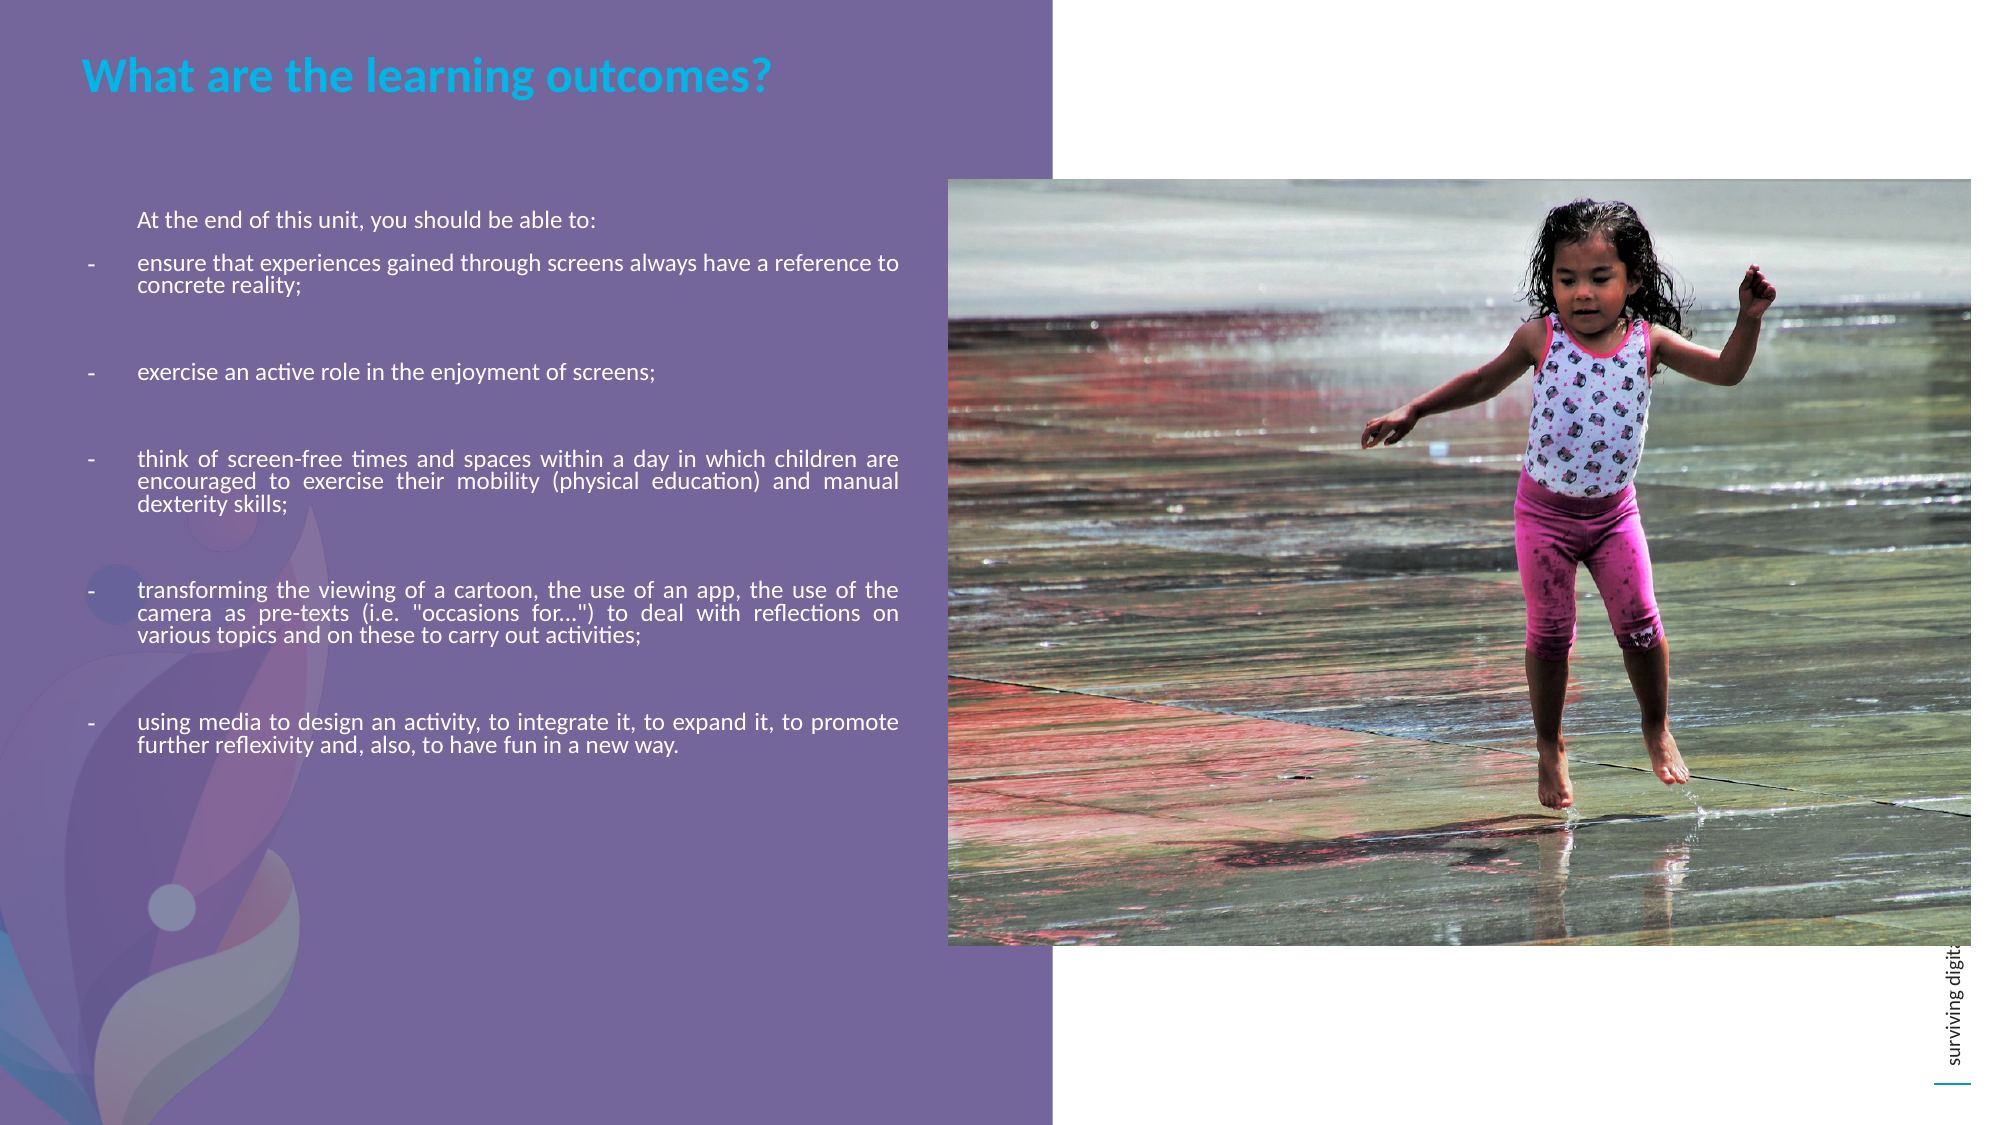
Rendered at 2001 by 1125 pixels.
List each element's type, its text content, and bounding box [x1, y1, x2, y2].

text_box [237, 379, 730, 445]
list What are the learning outcomes? [74, 49, 928, 309]
list At the end of this unit, you should be able to: ensure that experiences gained through screens always have a reference to concrete reality; exercise an active role in the enjoyment of screens; think of screen-free times and spaces within a day in which children are encouraged to exercise their mobility (physical education) and manual dexterity skills; transforming the viewing of a cartoon, the use of an app, the use of the camera as pre-texts (i.e. "occasions for...") to deal with reflections on various topics and on these to carry out activities; using media to design an activity, to integrate it, to expand it, to promote further reflexivity and, also, to have fun in a new way. [54, 202, 909, 1064]
picture [948, 179, 1971, 946]
